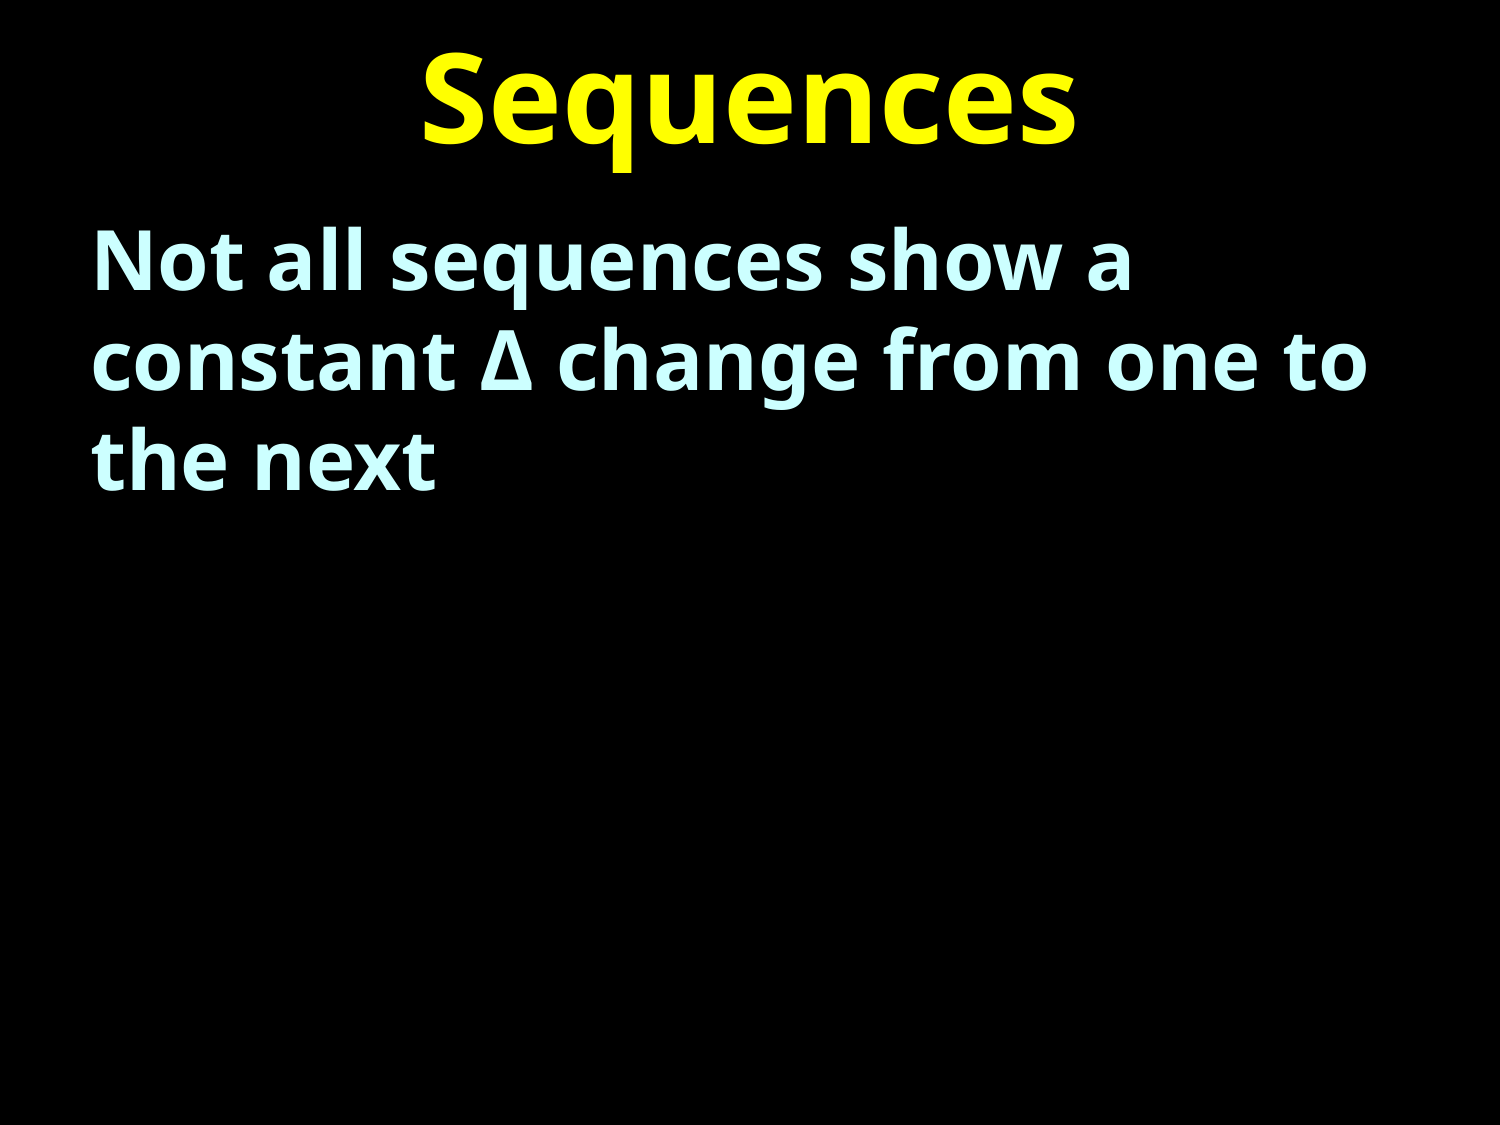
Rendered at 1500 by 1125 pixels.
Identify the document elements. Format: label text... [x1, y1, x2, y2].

list Not all sequences show a constant Δ change from one to the next [75, 200, 1425, 1125]
title Sequences [0, 0, 1500, 188]
